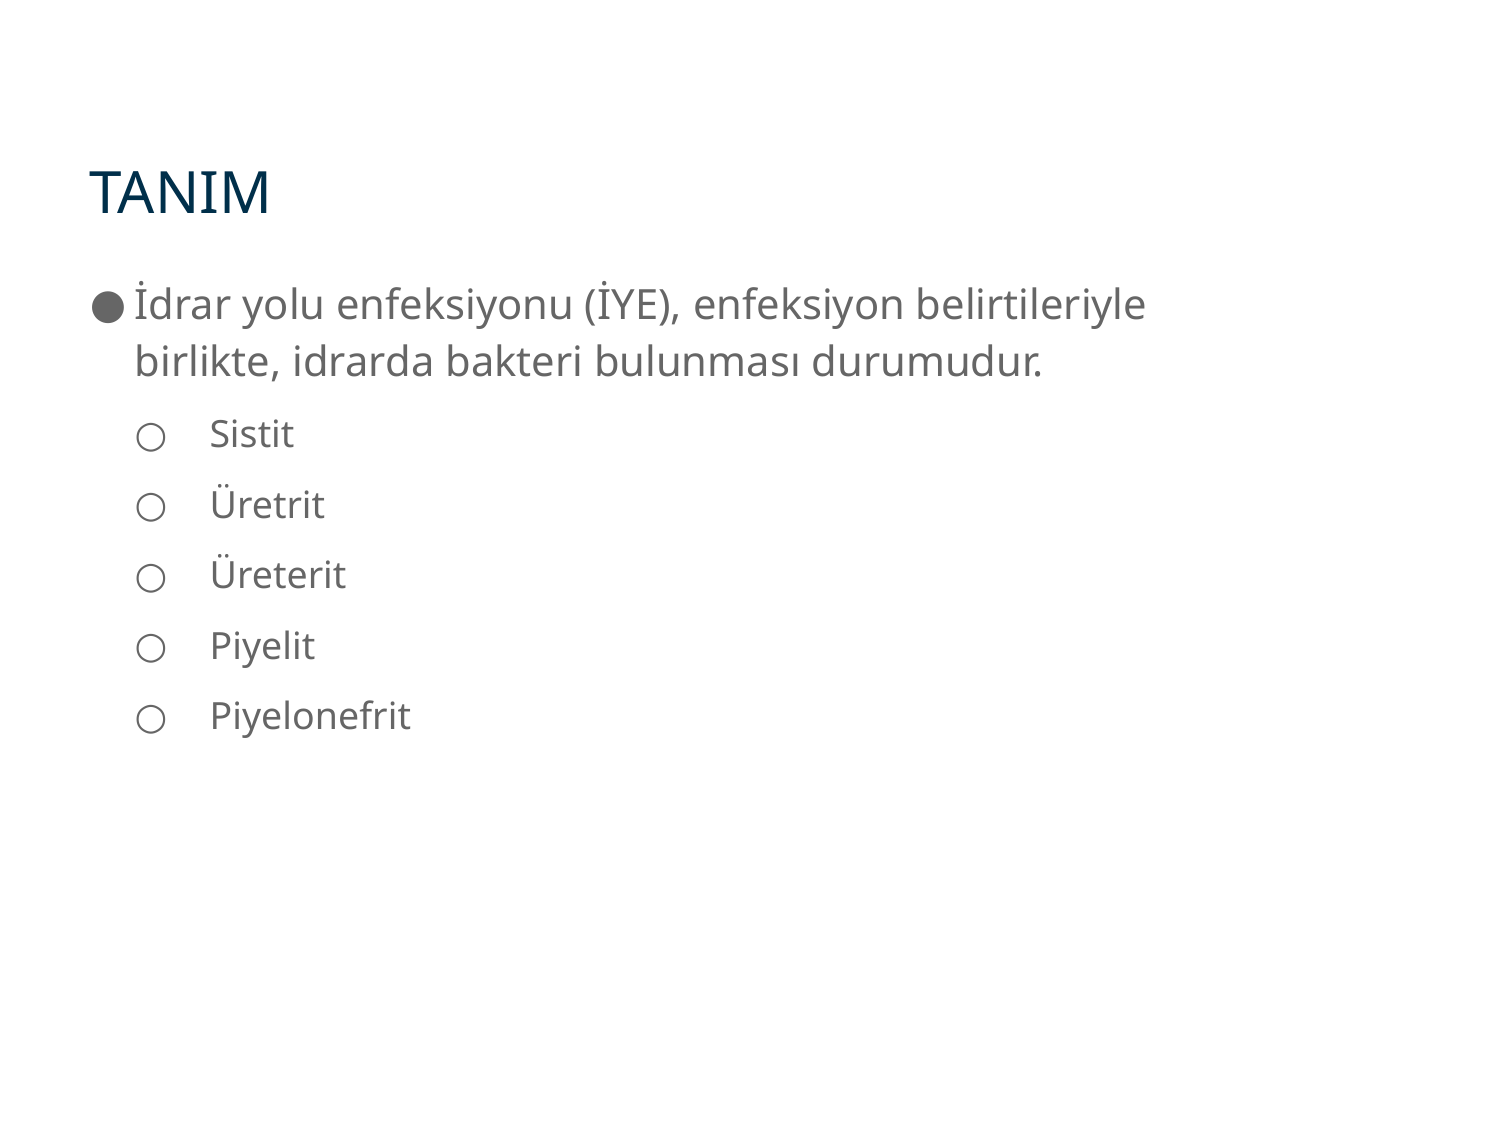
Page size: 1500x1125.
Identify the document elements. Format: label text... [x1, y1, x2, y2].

text_box İdrar yolu enfeksiyonu (İYE), enfeksiyon belirtileriyle birlikte, idrarda bakteri bulunması durumudur. Sistit Üretrit Üreterit Piyelit Piyelonefrit [75, 262, 1282, 1013]
text_box TANIM [74, 45, 1300, 233]
